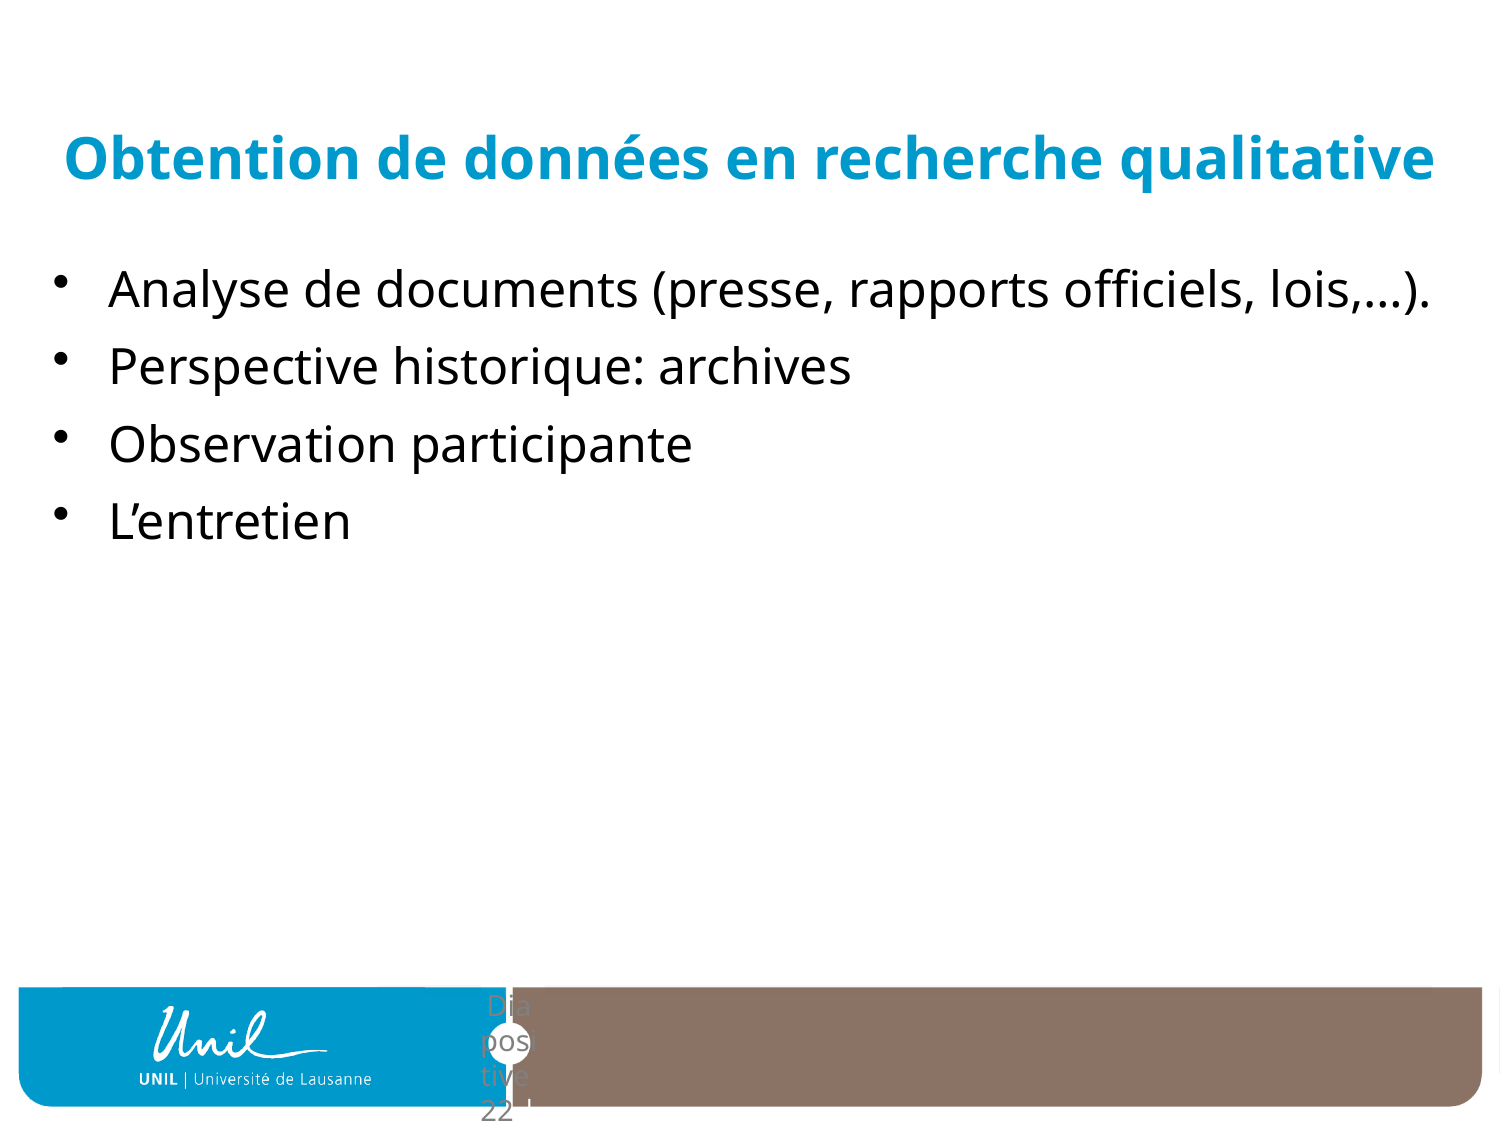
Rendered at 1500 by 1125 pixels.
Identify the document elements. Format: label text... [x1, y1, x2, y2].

title Obtention de données en recherche qualitative [37, 75, 1463, 238]
list Analyse de documents (presse, rapports officiels, lois,…). Perspective historique: archives Observation participante L’entretien [37, 249, 1463, 963]
slide_number | Diapositive 22 | [462, 1017, 556, 1068]
picture [0, 985, 1500, 1125]
